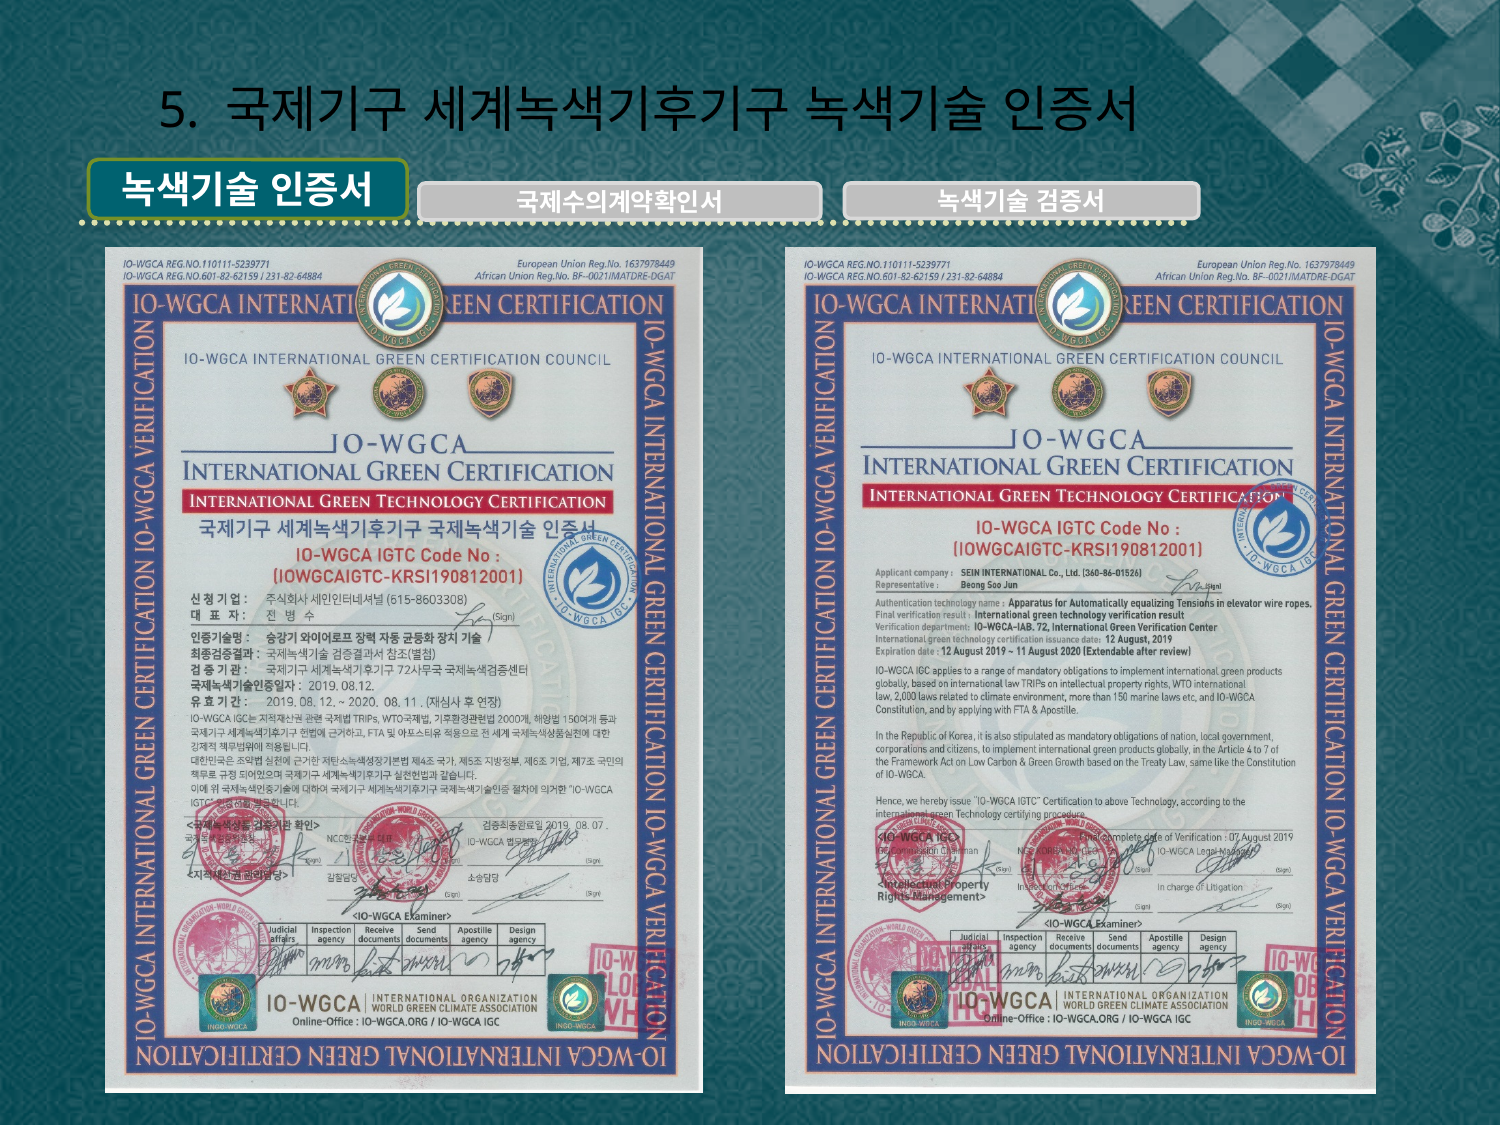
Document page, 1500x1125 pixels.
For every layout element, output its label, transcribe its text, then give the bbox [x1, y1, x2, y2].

text_box 녹색기술 검증서 [842, 181, 1201, 221]
title 5. 국제기구 세계녹색기후기구 녹색기술 인증서 [76, 30, 1223, 184]
text_box 국제수의계약확인서 [417, 181, 823, 222]
picture [105, 247, 703, 1093]
picture [785, 247, 1377, 1095]
text_box 녹색기술 인증서 [86, 157, 409, 221]
